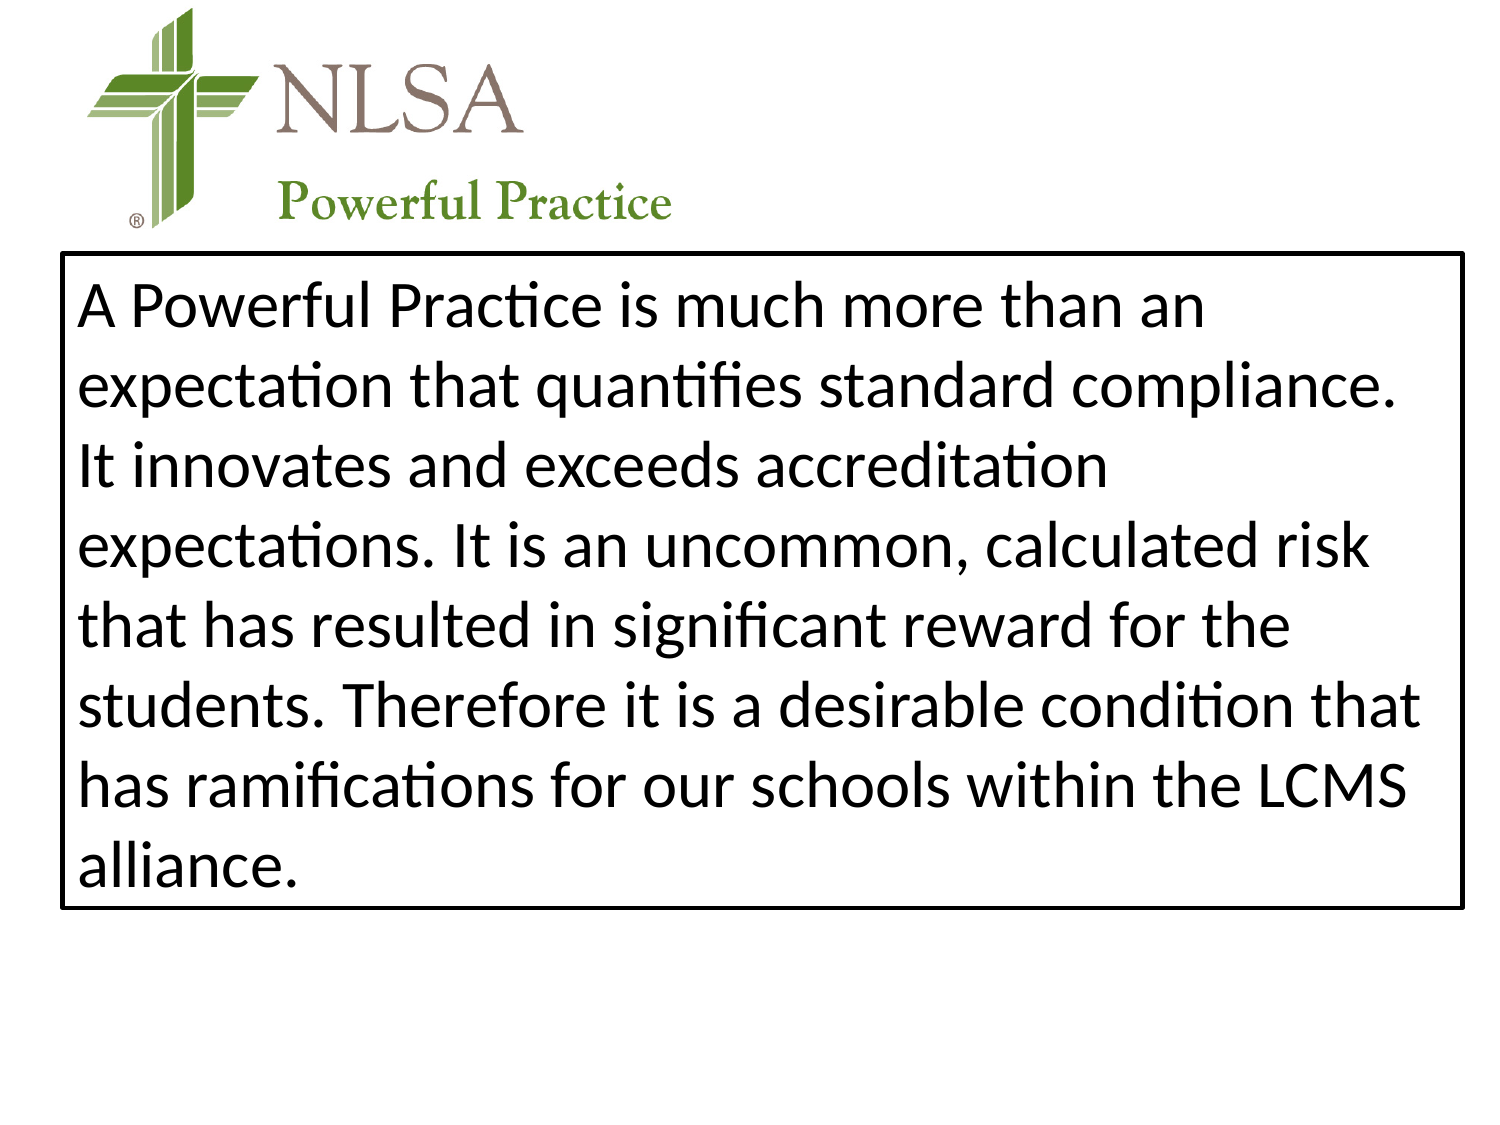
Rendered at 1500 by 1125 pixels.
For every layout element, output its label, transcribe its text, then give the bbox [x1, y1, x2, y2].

text_box A Powerful Practice is much more than an expectation that quantifies standard compliance. It innovates and exceeds accreditation expectations. It is an uncommon, calculated risk that has resulted in significant reward for the students. Therefore it is a desirable condition that has ramifications for our schools within the LCMS alliance. [60, 251, 1465, 910]
picture [87, 0, 674, 232]
